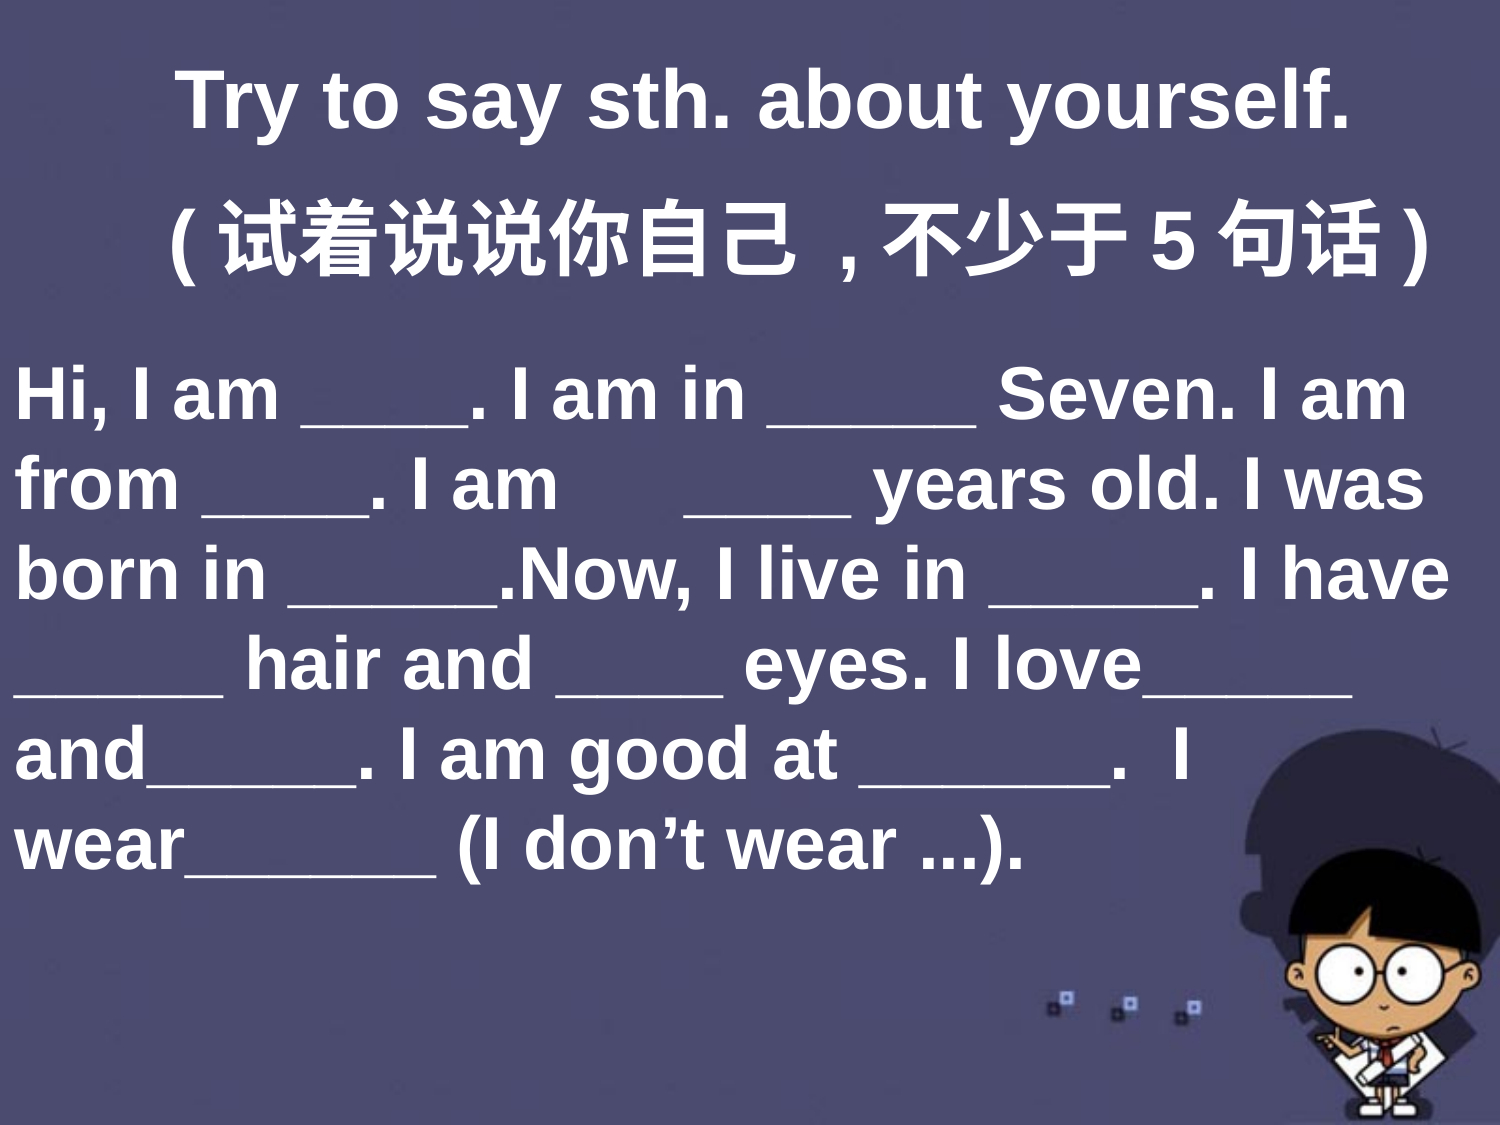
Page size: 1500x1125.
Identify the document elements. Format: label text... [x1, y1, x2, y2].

picture [0, 0, 1500, 337]
text_box Try to say sth. about yourself. (试着说说你自己 ,不少于5句话) [29, 37, 1500, 337]
picture [0, 893, 1500, 1125]
text_box Hi, I am ____. I am in _____ Seven. I am from ____. I am ____ years old. I was born in _____.Now, I live in _____. I have _____ hair and ____ eyes. I love_____ and_____. I am good at ______. I wear______ (I don’t wear ...). [0, 337, 1500, 893]
